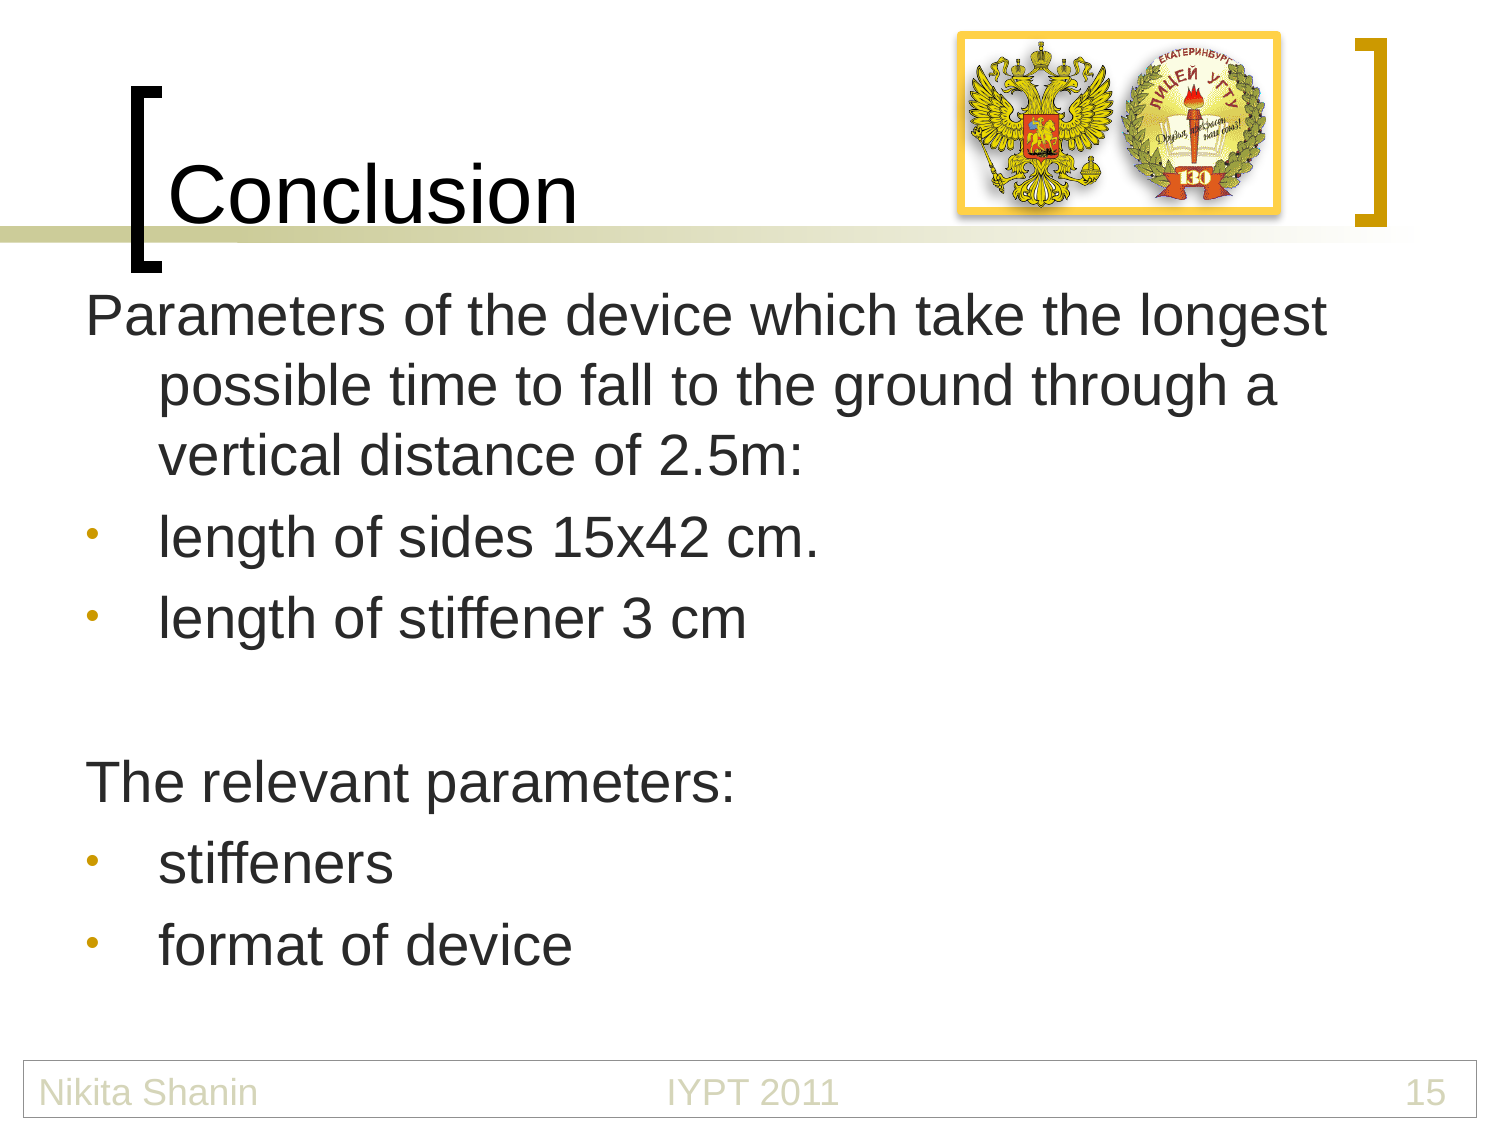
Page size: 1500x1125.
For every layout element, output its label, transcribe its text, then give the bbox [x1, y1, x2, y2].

text_box Nikita Shanin IYPT 2011 15 [23, 1060, 1477, 1118]
list Parameters of the device which take the longest possible time to fall to the ground through a vertical distance of 2.5m: length of sides 15x42 cm. length of stiffener 3 cm The relevant parameters: stiffeners format of device [70, 269, 1442, 1044]
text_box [960, 34, 1278, 212]
title Conclusion [152, 15, 1328, 248]
